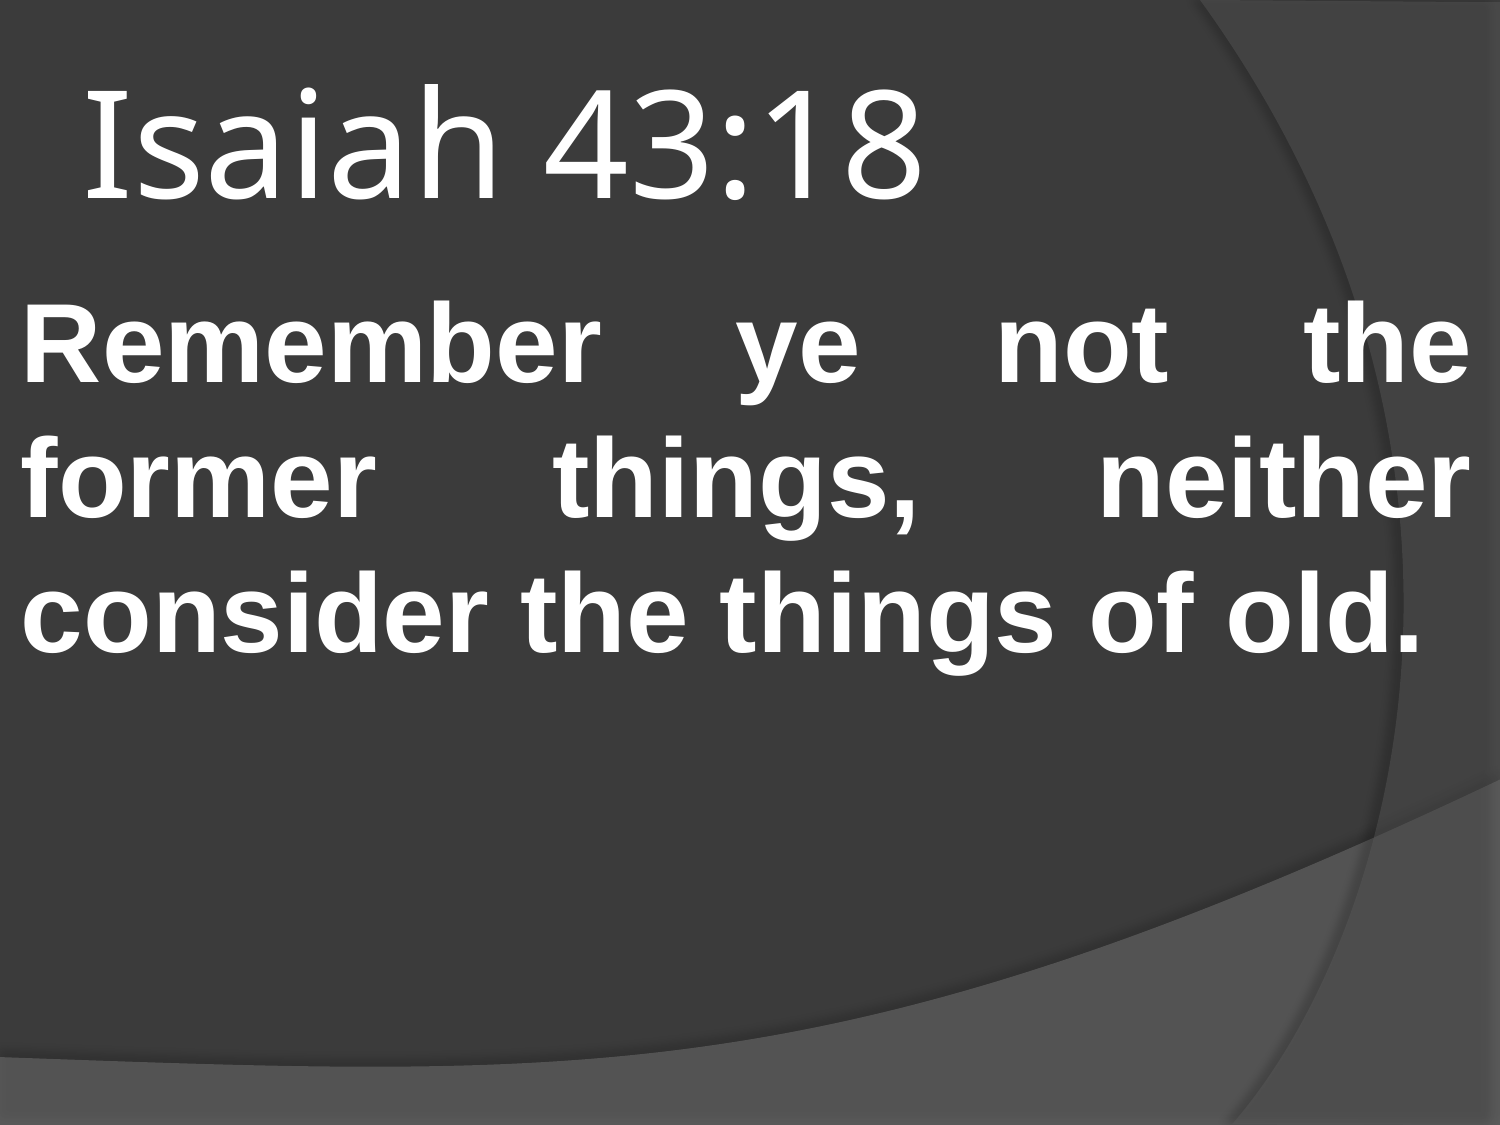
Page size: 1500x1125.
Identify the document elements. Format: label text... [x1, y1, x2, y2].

title Isaiah 43:18 [75, 45, 1300, 233]
list Remember ye not the former things, neither consider the things of old. [0, 262, 1488, 1125]
